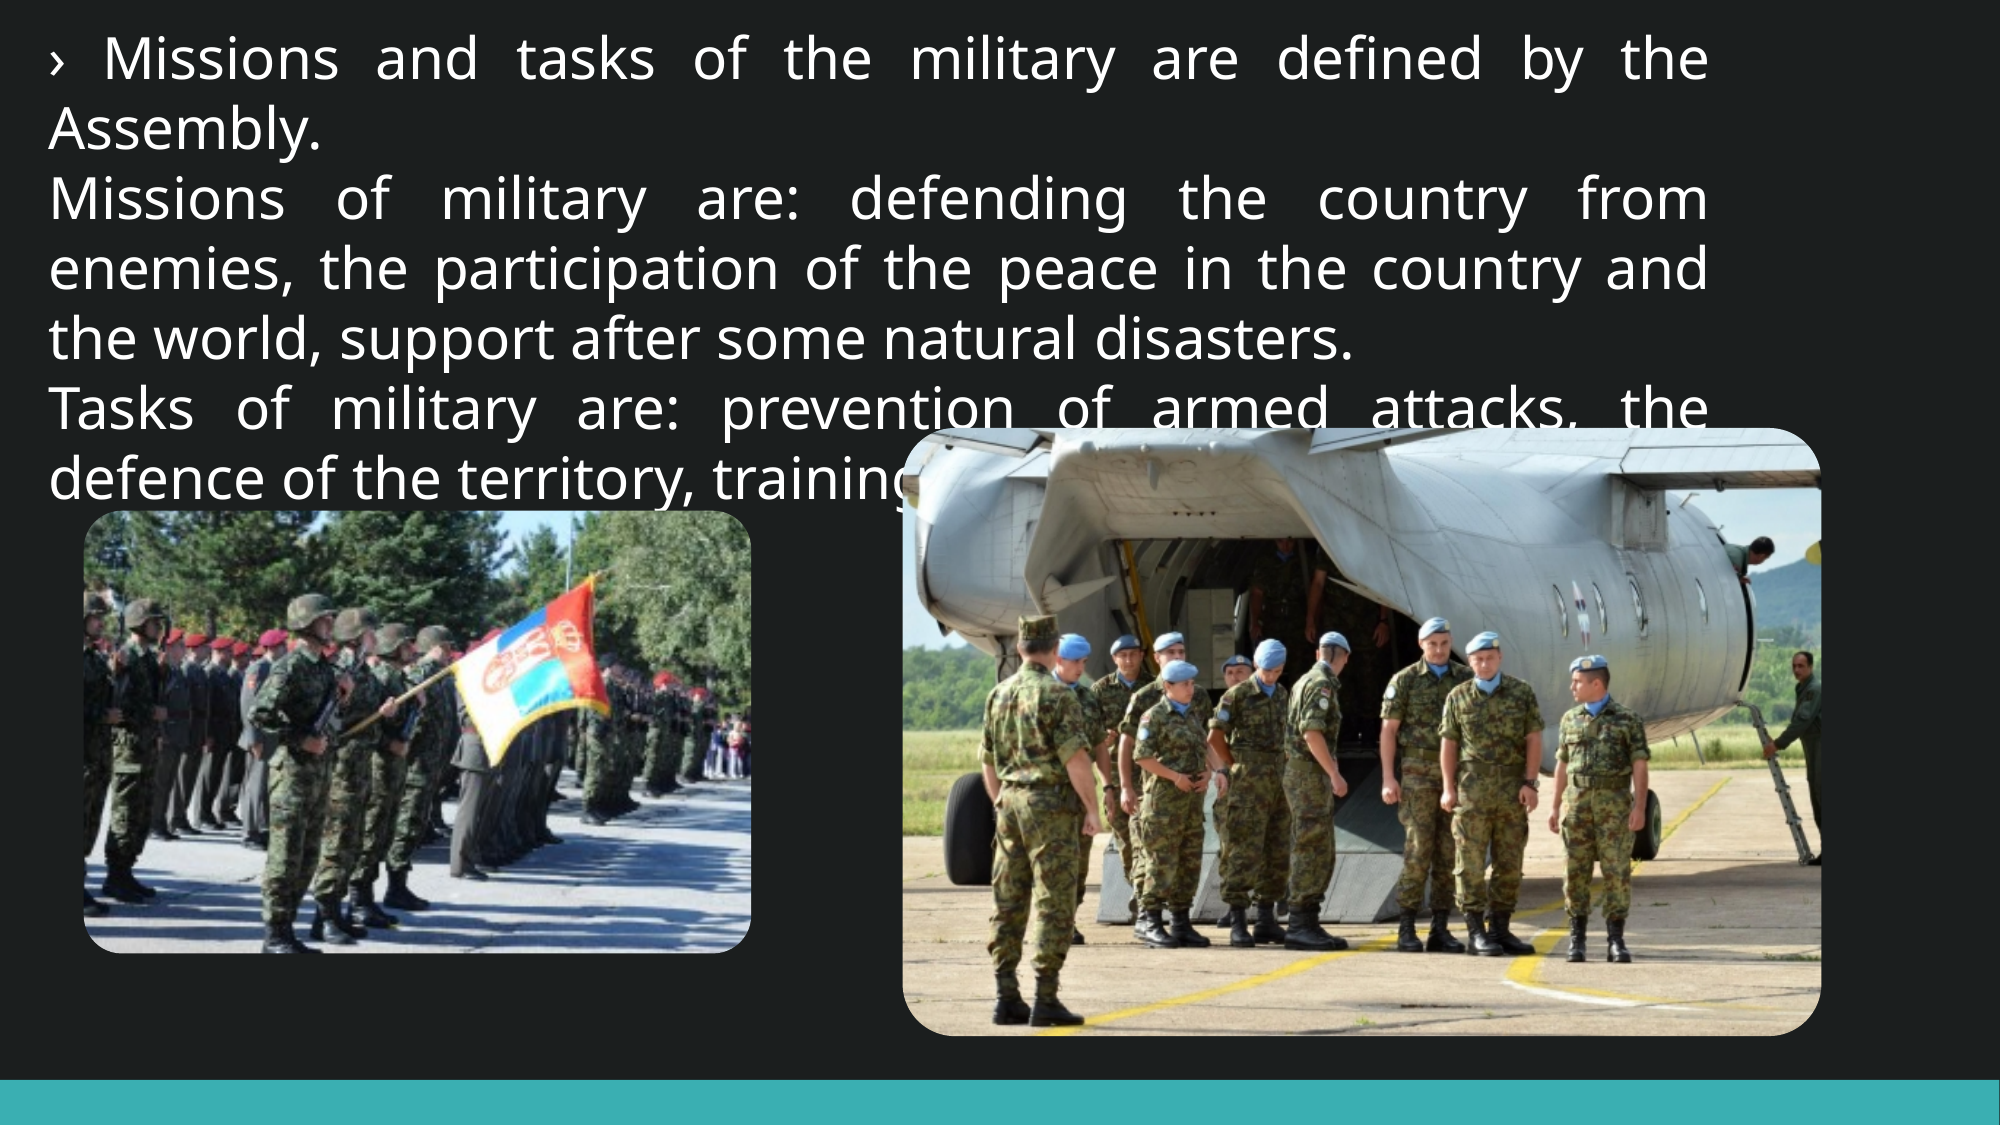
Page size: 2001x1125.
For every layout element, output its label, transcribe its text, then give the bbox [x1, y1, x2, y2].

picture [902, 427, 1822, 1037]
picture [83, 510, 752, 954]
text_box › Missions and tasks of the military are defined by the Assembly. Missions of military are: defending the country from enemies, the participation of the peace in the country and the world, support after some natural disasters. Tasks of military are: prevention of armed attacks, the defence of the territory, training soldiers, etc. [33, 14, 1725, 519]
